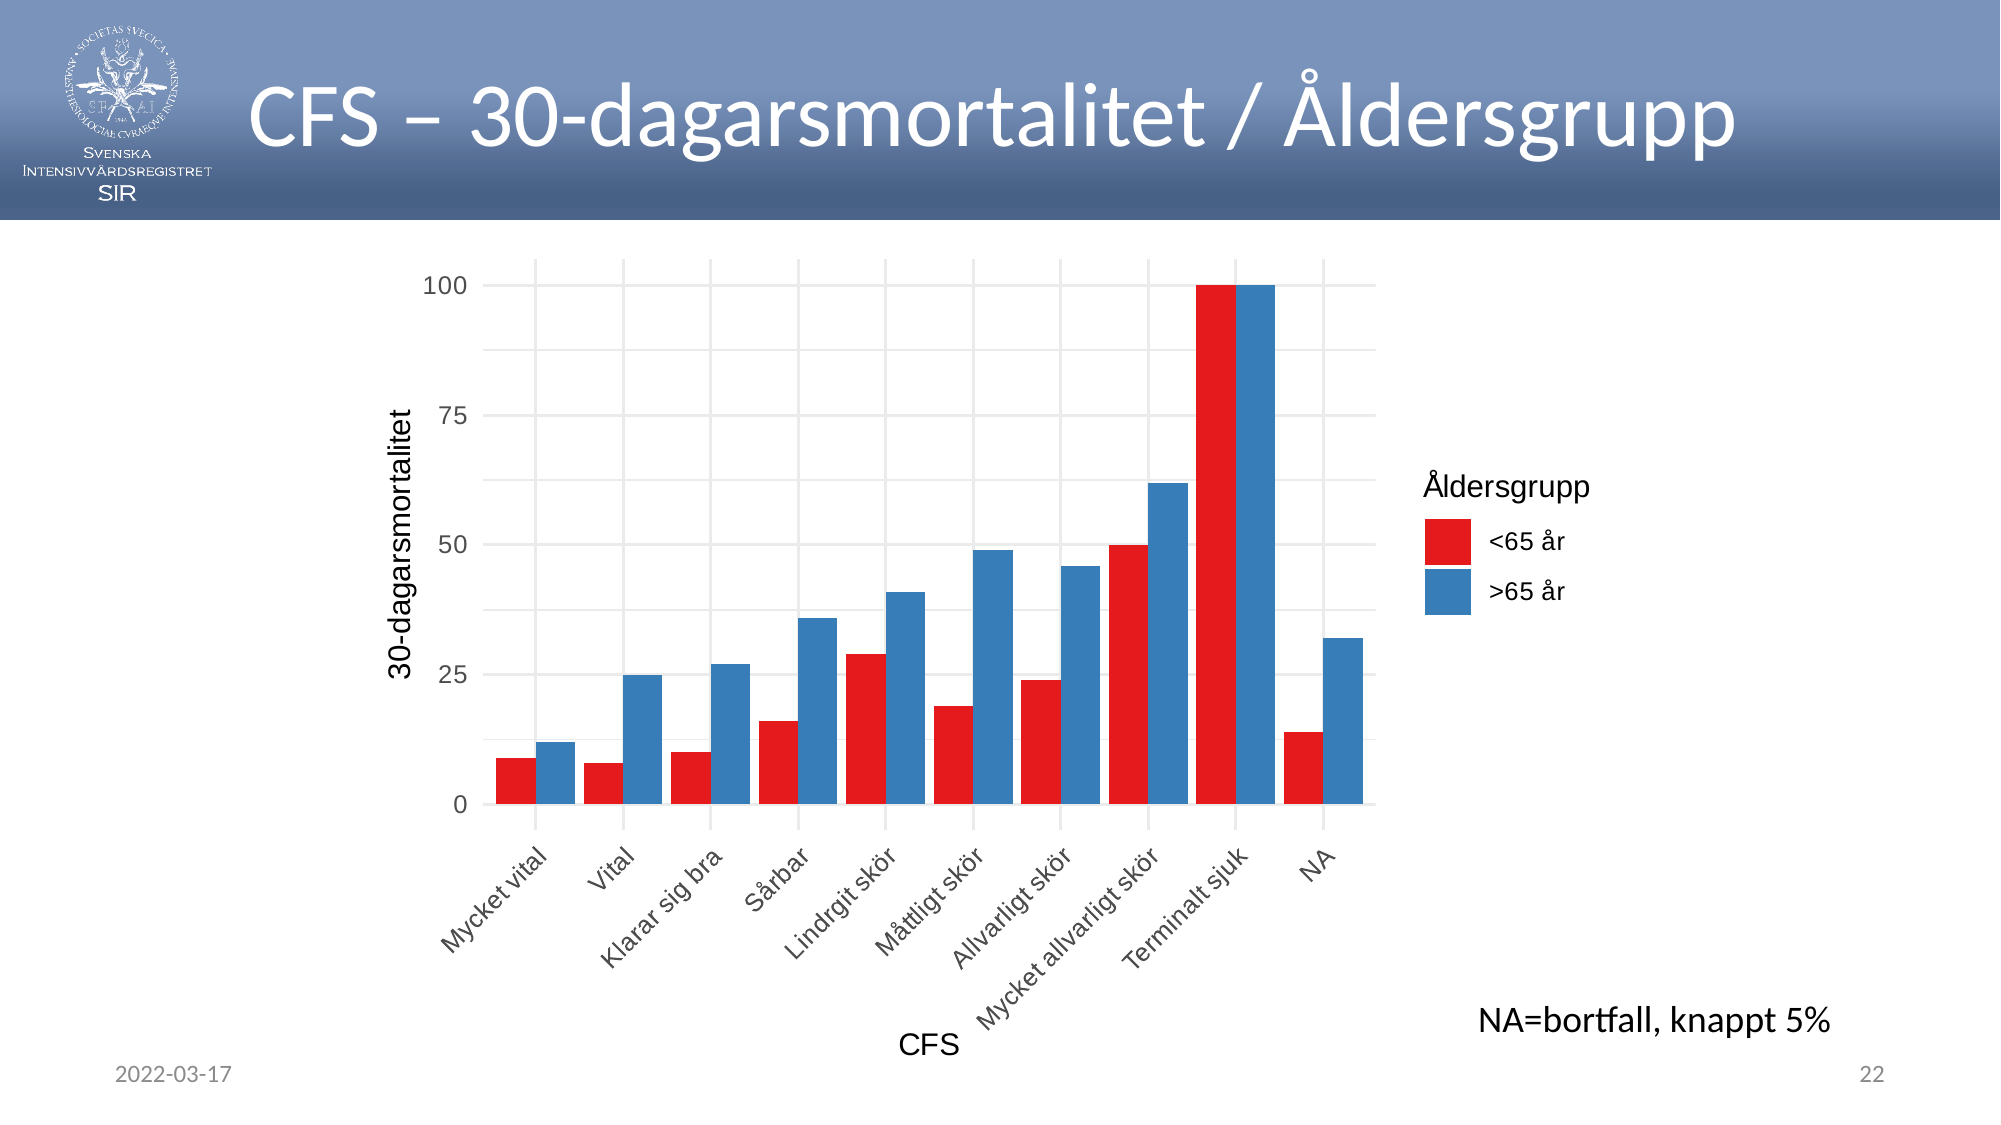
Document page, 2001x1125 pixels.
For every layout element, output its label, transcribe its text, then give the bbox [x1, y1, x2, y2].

slide_number 22 [1433, 1042, 1900, 1103]
text_box NA=bortfall, knappt 5% [1633, 987, 1847, 1042]
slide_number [99, 1042, 567, 1103]
picture [372, 243, 1628, 1083]
picture [0, 0, 2000, 220]
title CFS – 30-dagarsmortalitet / Åldersgrupp [43, 16, 1945, 204]
